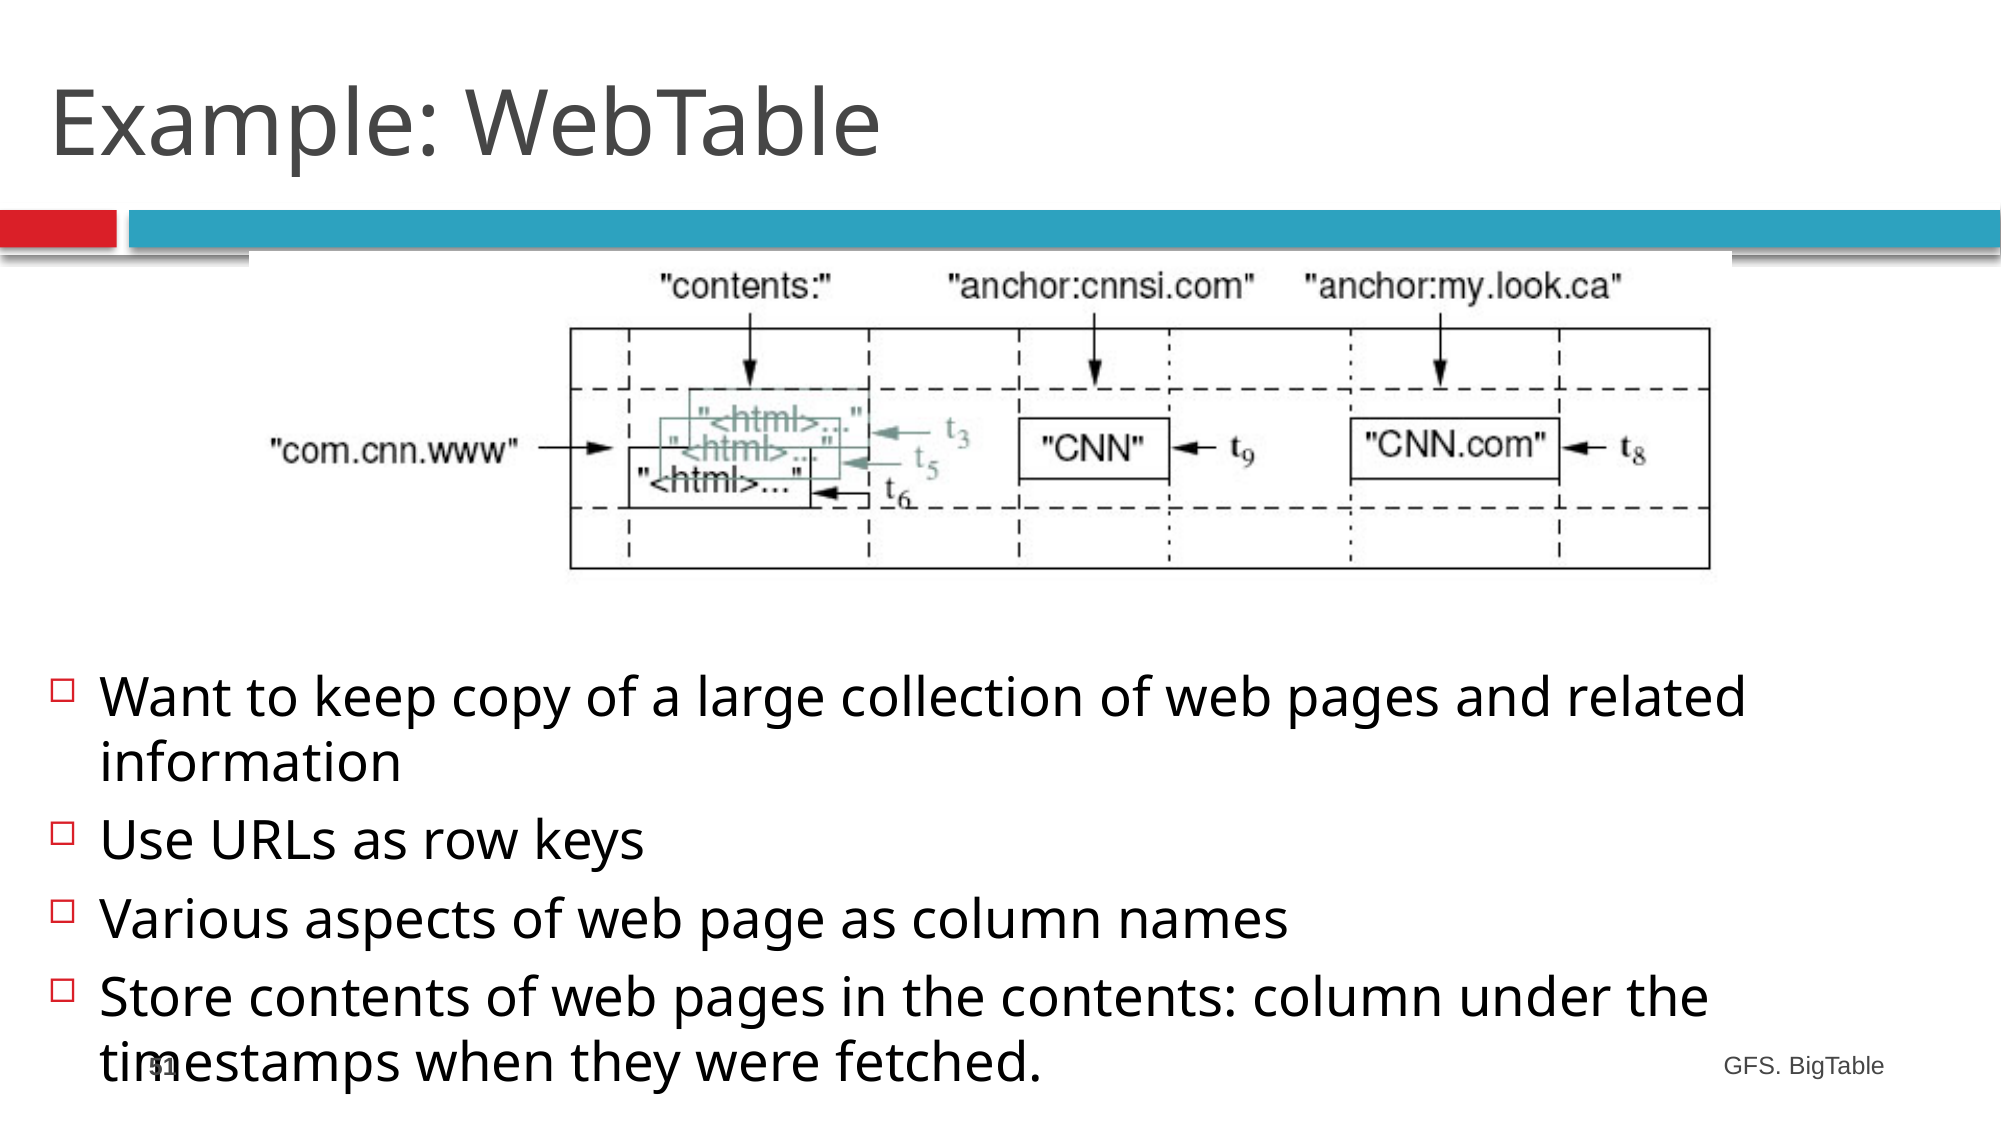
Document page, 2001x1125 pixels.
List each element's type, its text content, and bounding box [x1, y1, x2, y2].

slide_number 51 [134, 1042, 568, 1103]
title Example: WebTable [33, 37, 1967, 200]
footer GFS. BigTable [1133, 1042, 1900, 1103]
picture [249, 251, 1732, 594]
list Want to keep copy of a large collection of web pages and related information Use URLs as row keys Various aspects of web page as column names Store contents of web pages in the contents: column under the timestamps when they were fetched. [33, 262, 1967, 1100]
